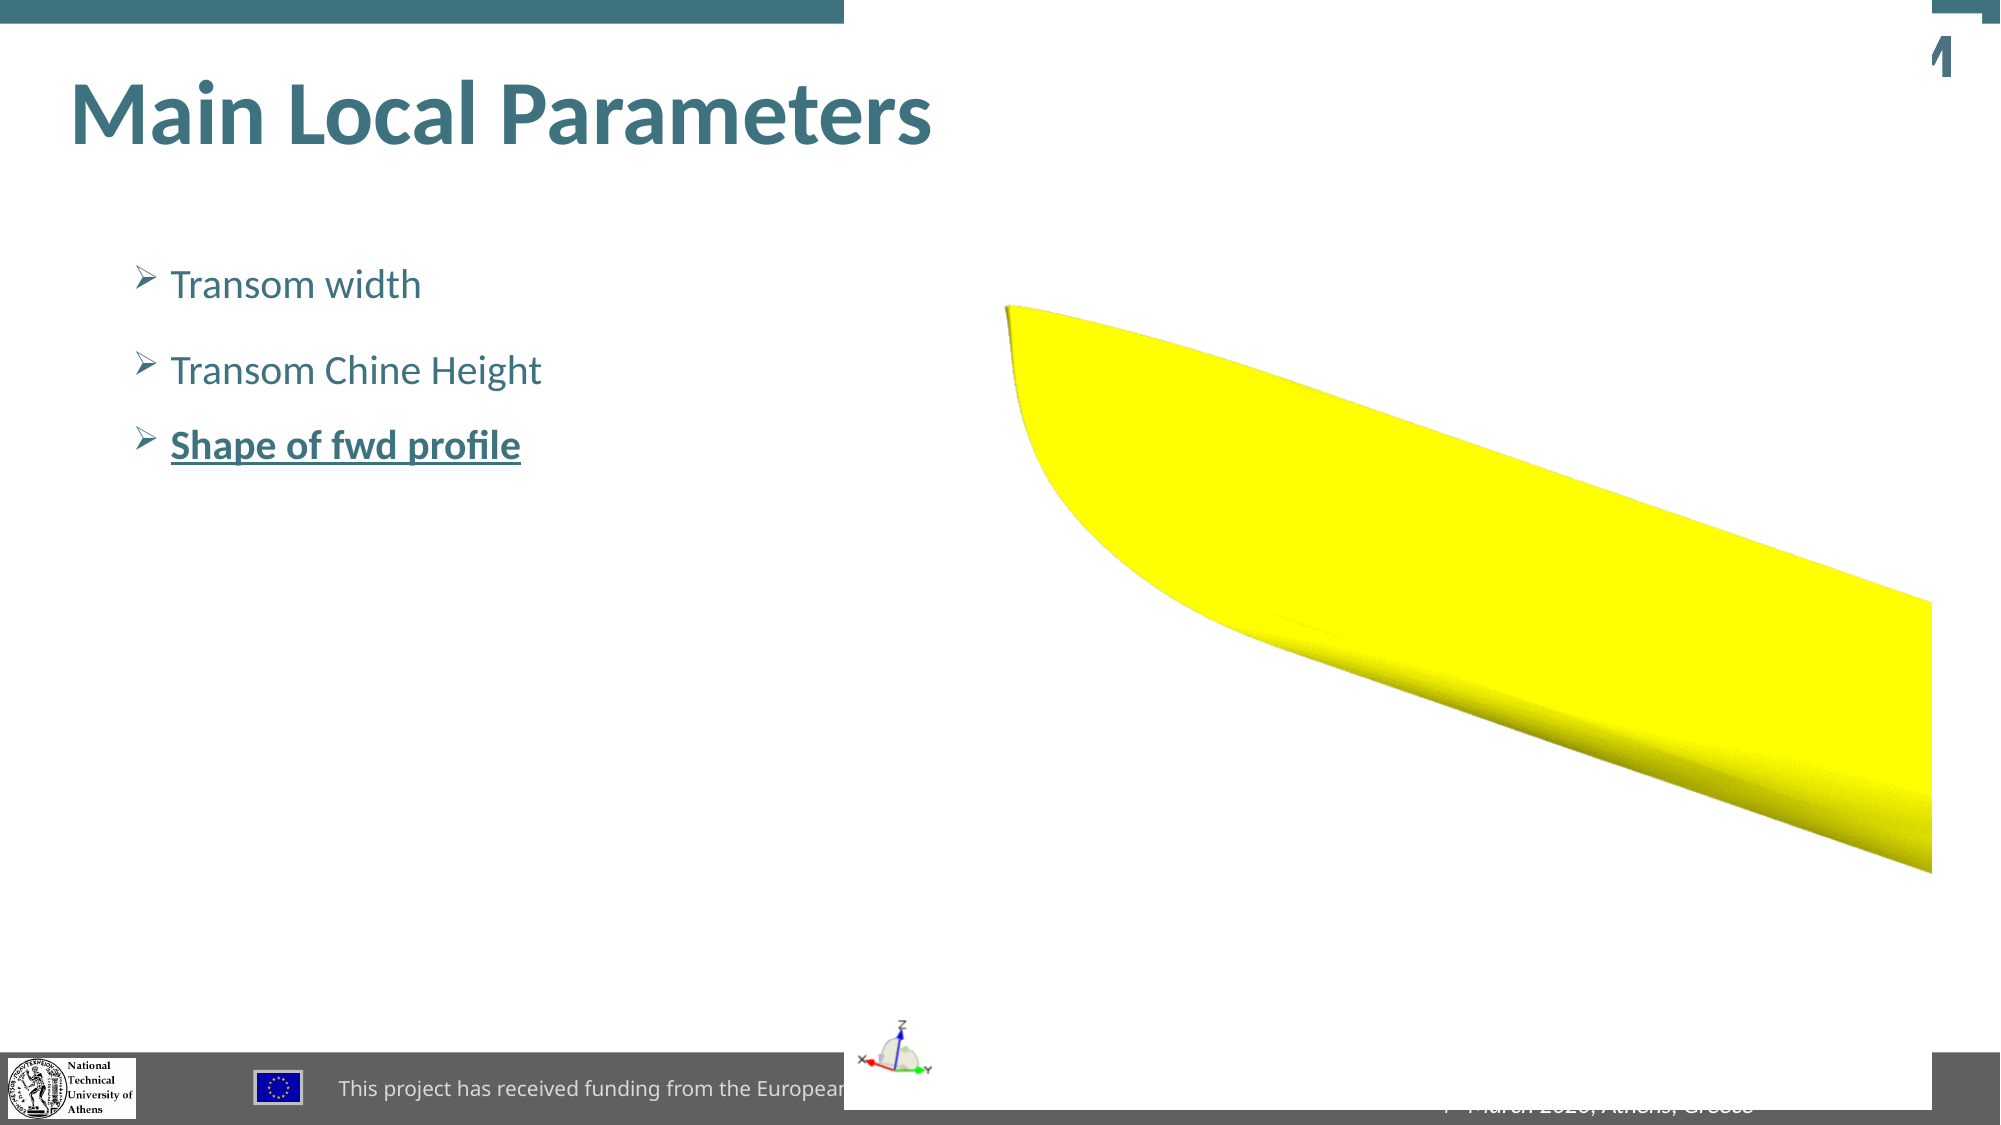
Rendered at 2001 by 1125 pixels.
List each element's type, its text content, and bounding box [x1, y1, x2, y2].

title Main Local Parameters [54, 19, 844, 211]
picture [844, 0, 1951, 1110]
picture [8, 1058, 136, 1119]
picture [257, 1073, 300, 1102]
list Transom width Transom Chine Height Shape of fwd profile [43, 224, 844, 864]
text_box Sustainable and Safe Passenger Ships, 4th March 2020, Athens, Greece [1382, 1110, 1809, 1119]
text_box 14 [1480, 1110, 1931, 1120]
